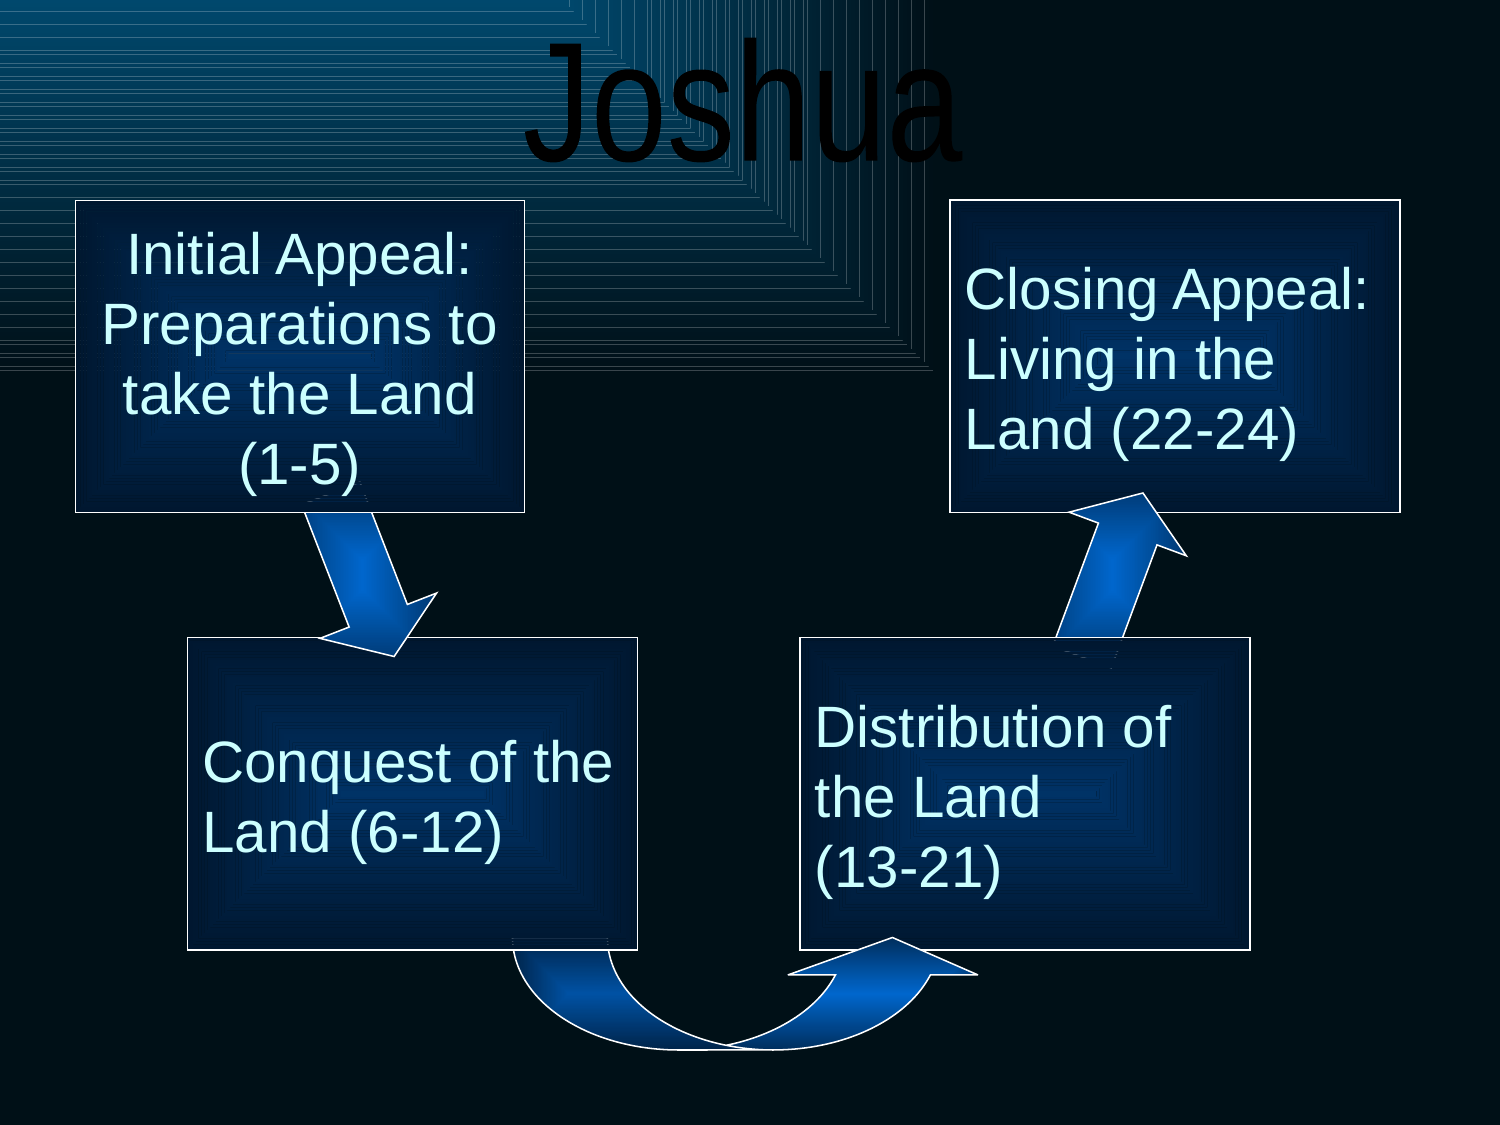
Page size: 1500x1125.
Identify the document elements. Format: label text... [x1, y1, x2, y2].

text_box [1056, 492, 1187, 637]
picture [526, 45, 580, 162]
text_box Closing Appeal: Living in the Land (22-24) [949, 199, 1400, 513]
picture [745, 38, 801, 160]
text_box Conquest of the Land (6-12) [187, 637, 638, 950]
text_box Distribution of the Land (13-21) [799, 637, 1250, 950]
text_box [304, 513, 437, 657]
text_box [513, 937, 978, 1051]
title Initial Appeal: Preparations to take the Land (1-5) [75, 200, 525, 513]
picture [672, 70, 729, 162]
picture [598, 70, 660, 162]
